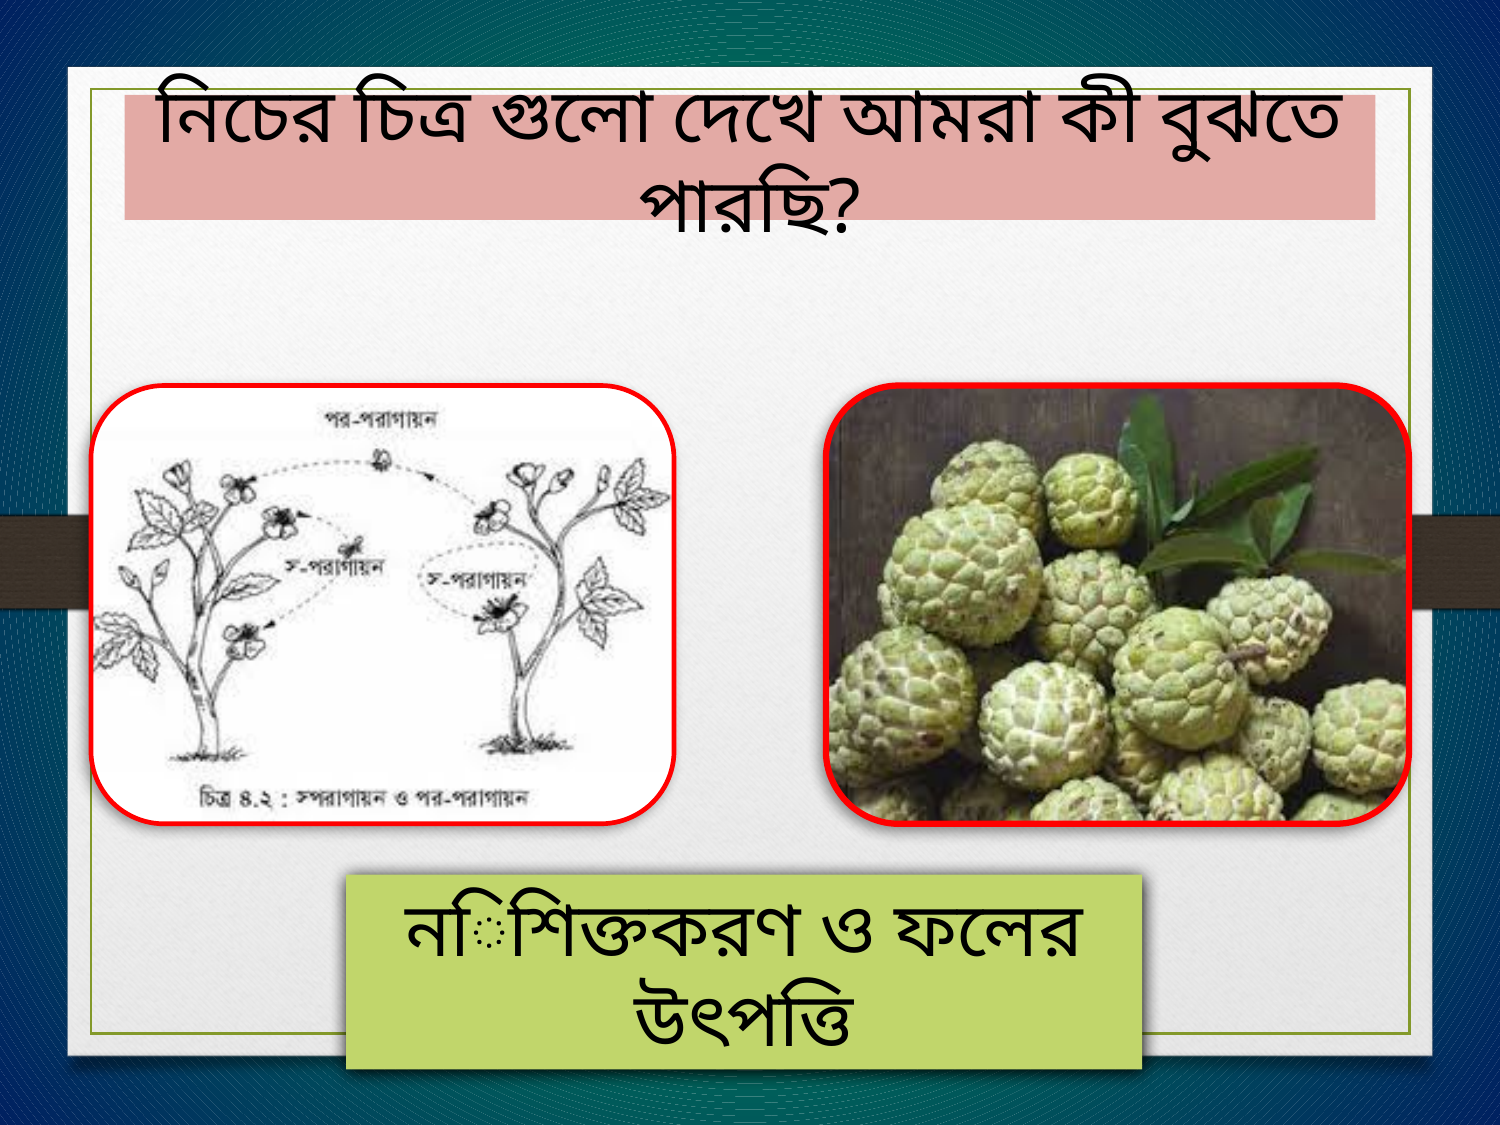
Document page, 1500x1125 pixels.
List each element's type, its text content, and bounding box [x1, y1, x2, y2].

picture [1146, 1069, 1156, 1075]
text_box নিশিক্তকরণ ও ফলের উৎপত্তি [346, 874, 1143, 1070]
picture [0, 0, 1500, 1125]
text_box নিচের চিত্র গুলো দেখে আমরা কী বুঝতে পারছি? [123, 94, 1377, 221]
